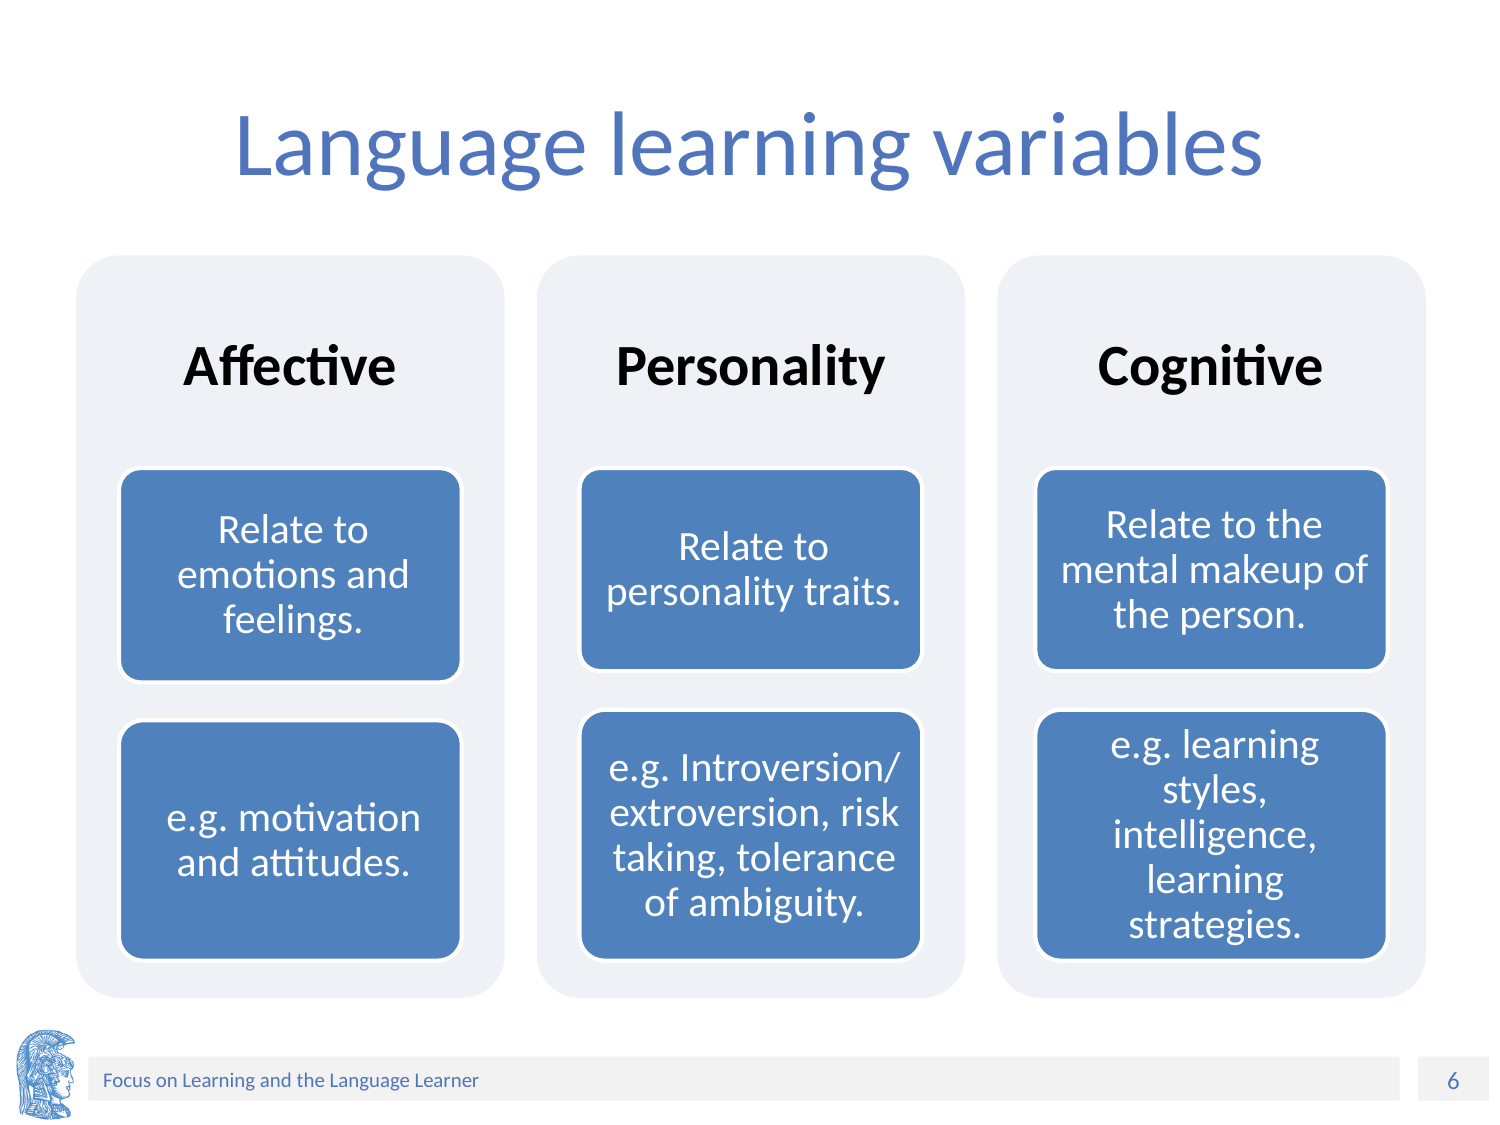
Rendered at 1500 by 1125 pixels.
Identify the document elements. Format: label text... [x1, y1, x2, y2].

title Language learning variables [75, 45, 1425, 233]
picture [9, 1026, 81, 1120]
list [75, 255, 1427, 999]
